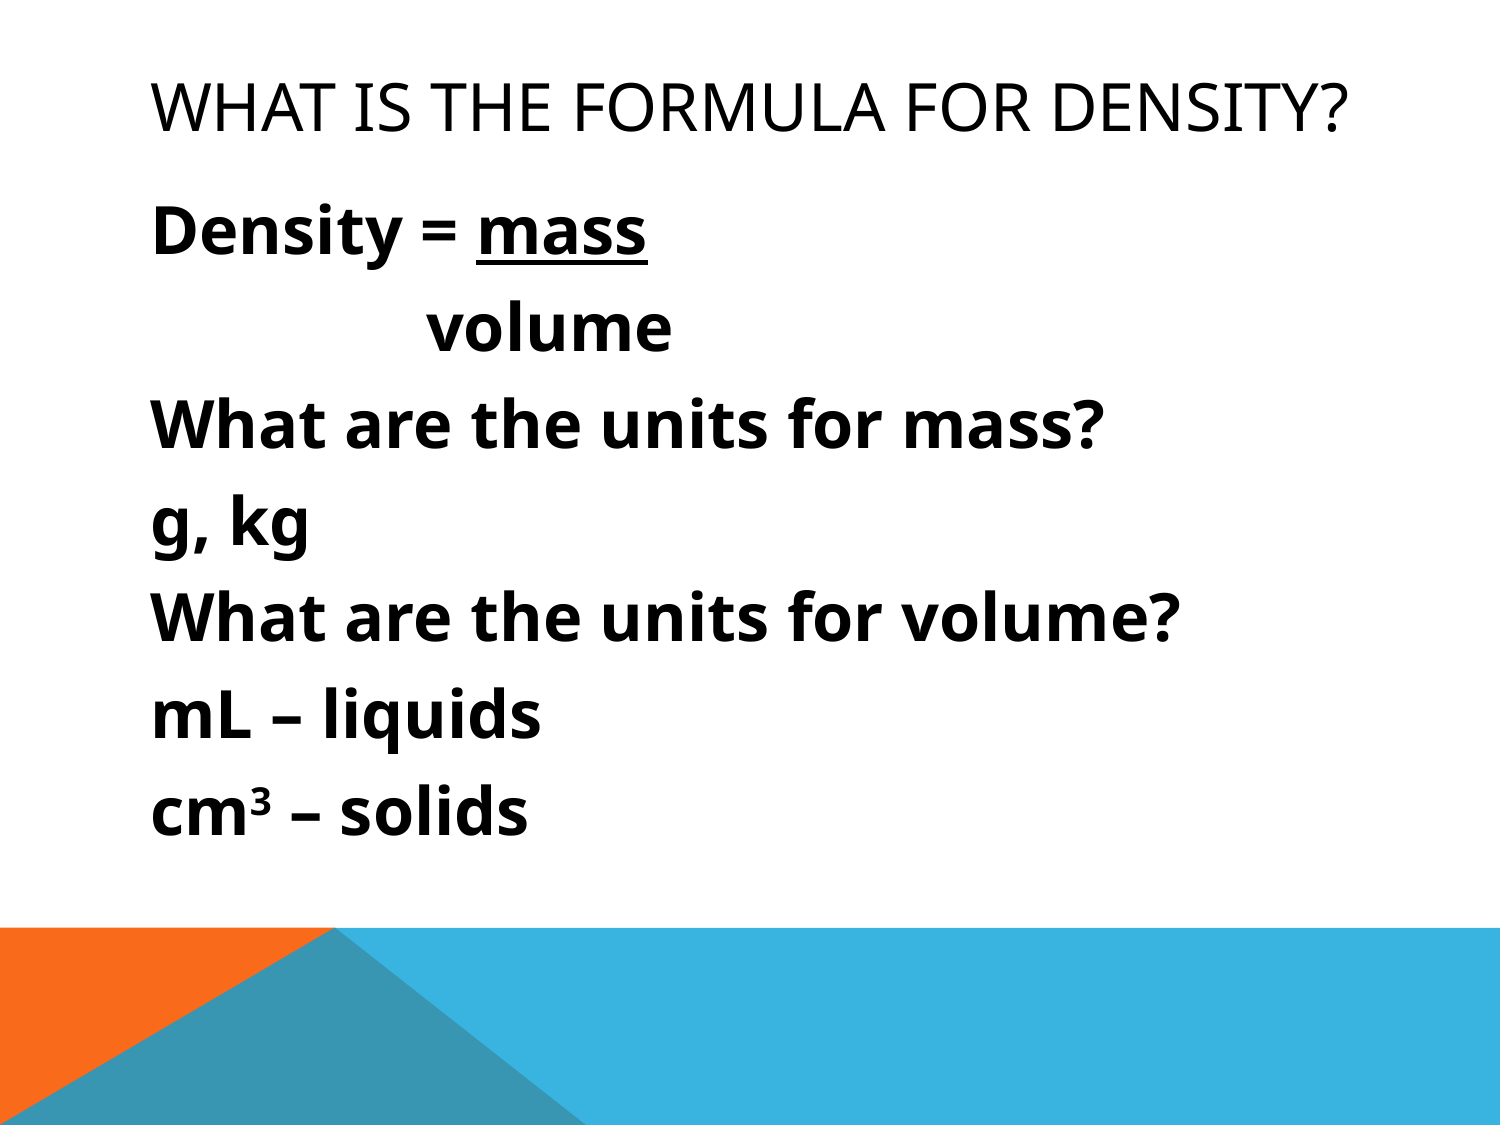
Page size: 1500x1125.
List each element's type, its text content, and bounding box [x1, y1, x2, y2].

list Density = mass volume What are the units for mass? g, kg What are the units for volume? mL – liquids cm3 – solids [135, 180, 1369, 892]
title What is the formula for density? [135, 60, 1369, 150]
